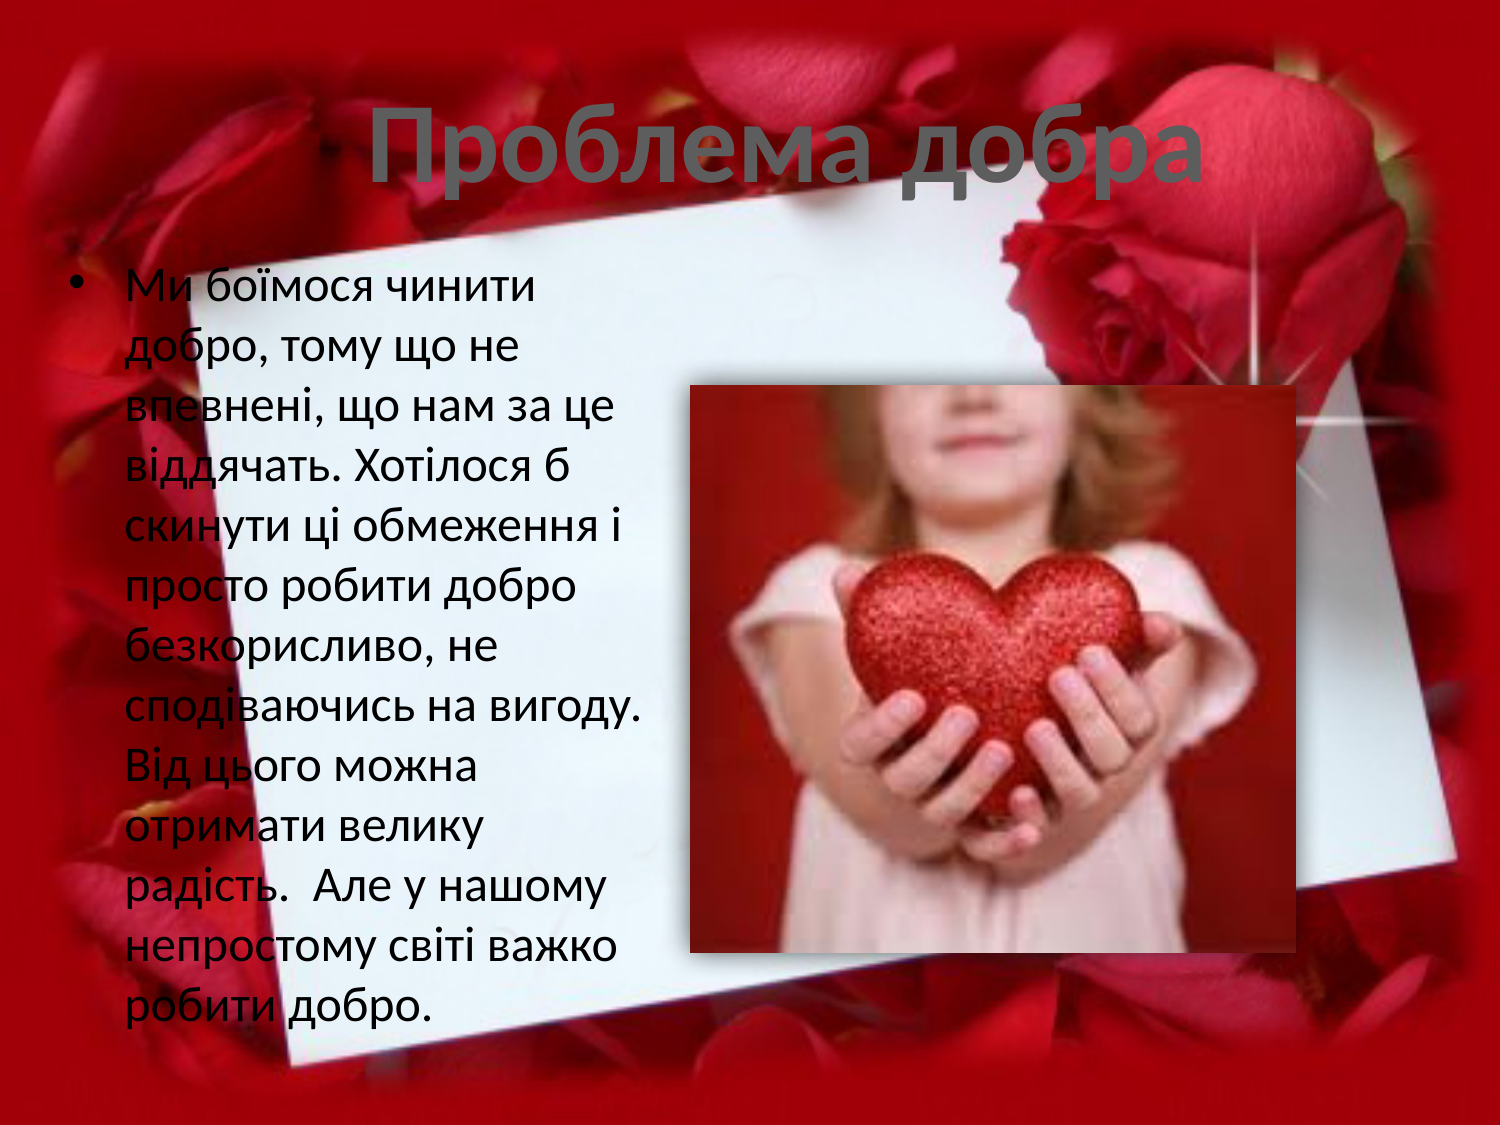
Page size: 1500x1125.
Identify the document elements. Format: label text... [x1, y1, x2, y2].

list Ми боїмося чинити добро, тому що не впевнені, що нам за це віддячать. Хотілося б скинути ці обмеження і просто робити добро безкорисливо, не сподіваючись на вигоду. Від цього можна отримати велику радість. Але у нашому непростому світі важко робити добро. [52, 243, 663, 1095]
picture [0, 0, 1500, 1125]
title Проблема добра [111, 42, 1463, 231]
